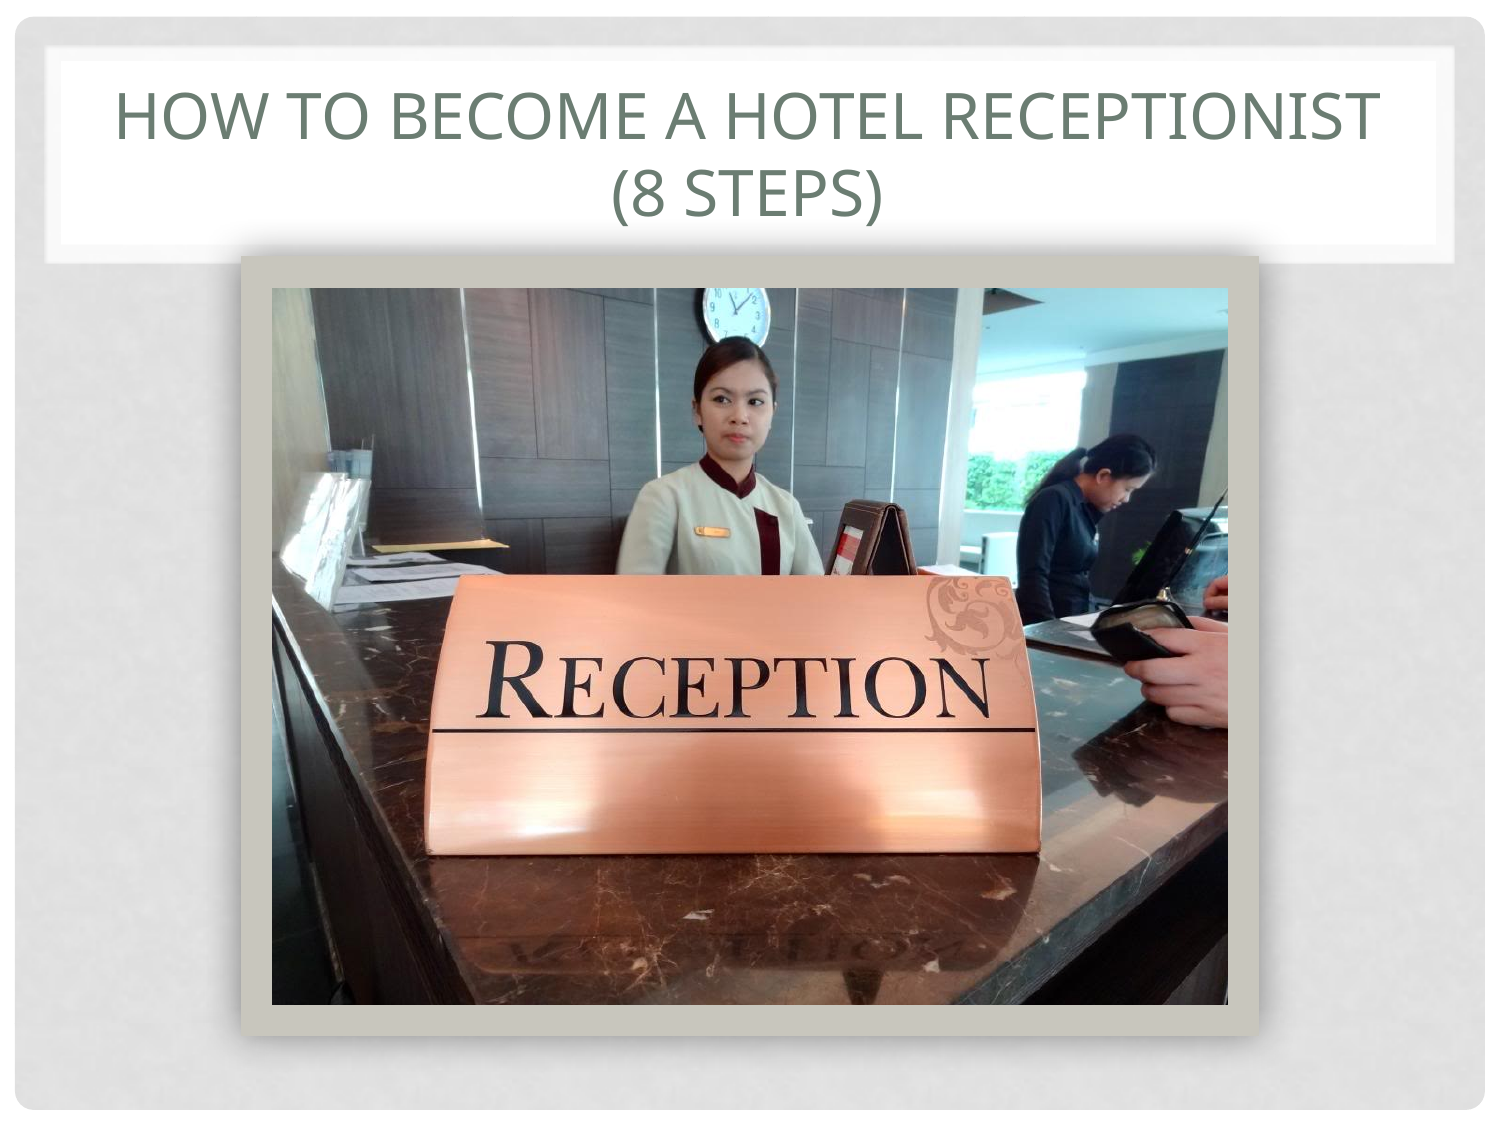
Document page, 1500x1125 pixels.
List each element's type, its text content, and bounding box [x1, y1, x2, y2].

title How to Become a Hotel Receptionist (8 steps) [69, 66, 1425, 238]
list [271, 287, 1229, 1006]
